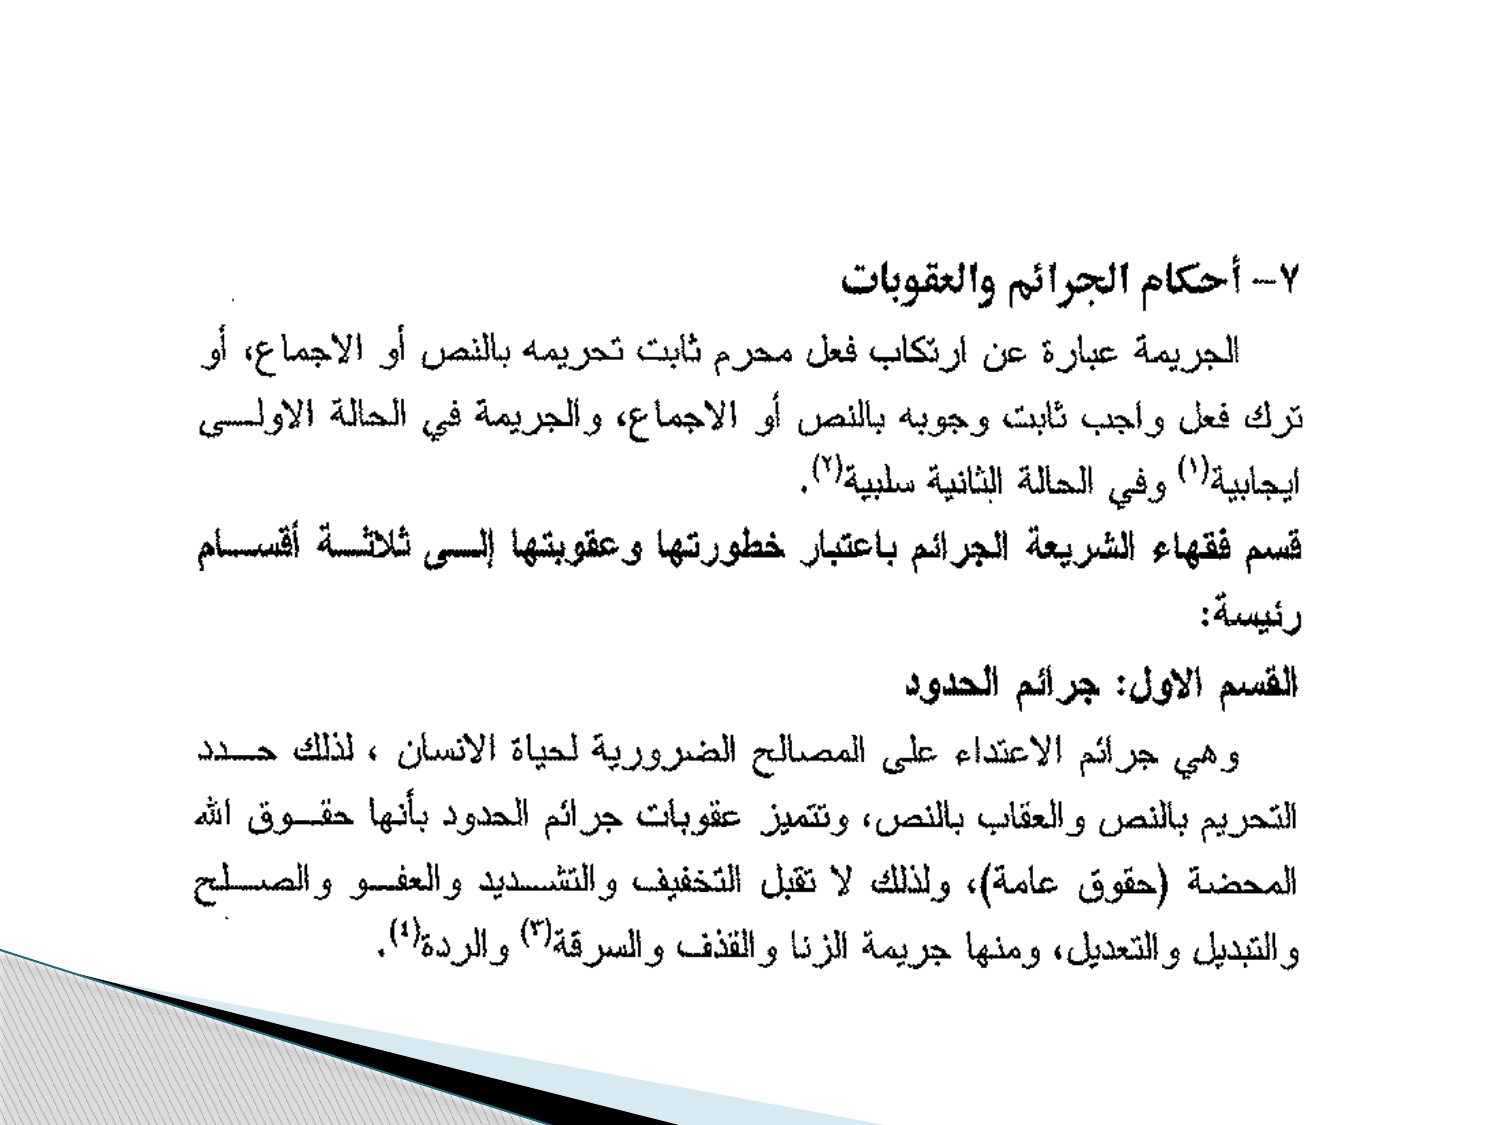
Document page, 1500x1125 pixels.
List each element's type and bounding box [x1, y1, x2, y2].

list [144, 242, 1356, 986]
